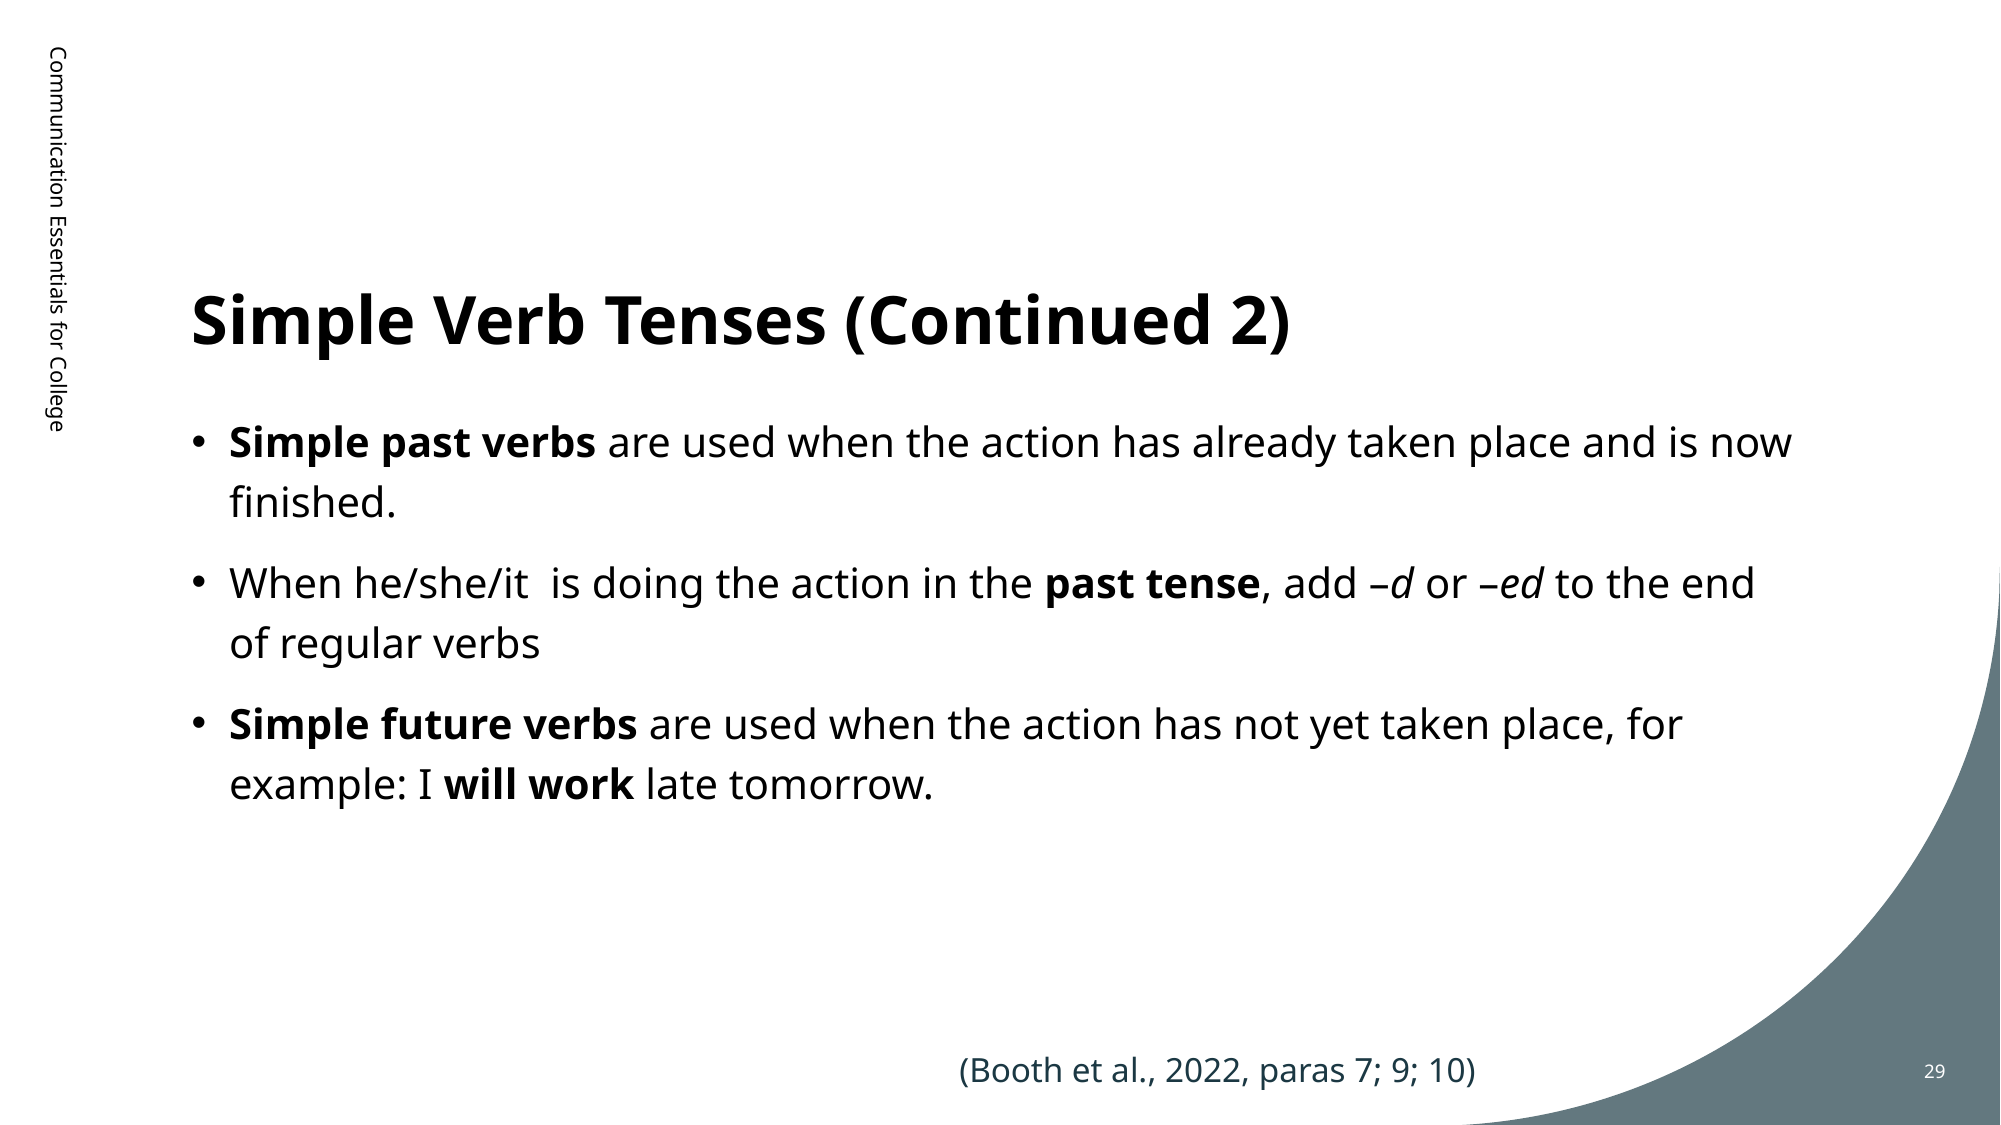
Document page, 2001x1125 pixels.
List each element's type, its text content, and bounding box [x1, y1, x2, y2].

footer Communication Essentials for College [20, 31, 80, 661]
text_box (Booth et al., 2022, paras 7; 9; 10) [944, 1041, 1611, 1097]
slide_number 29 [1893, 1042, 1961, 1103]
list Simple past verbs are used when the action has already taken place and is now finished. When he/she/it is doing the action in the past tense, add –d or –ed to the end of regular verbs Simple future verbs are used when the action has not yet taken place, for example: I will work late tomorrow. [176, 398, 1809, 975]
title Simple Verb Tenses (Continued 2) [176, 118, 1809, 366]
